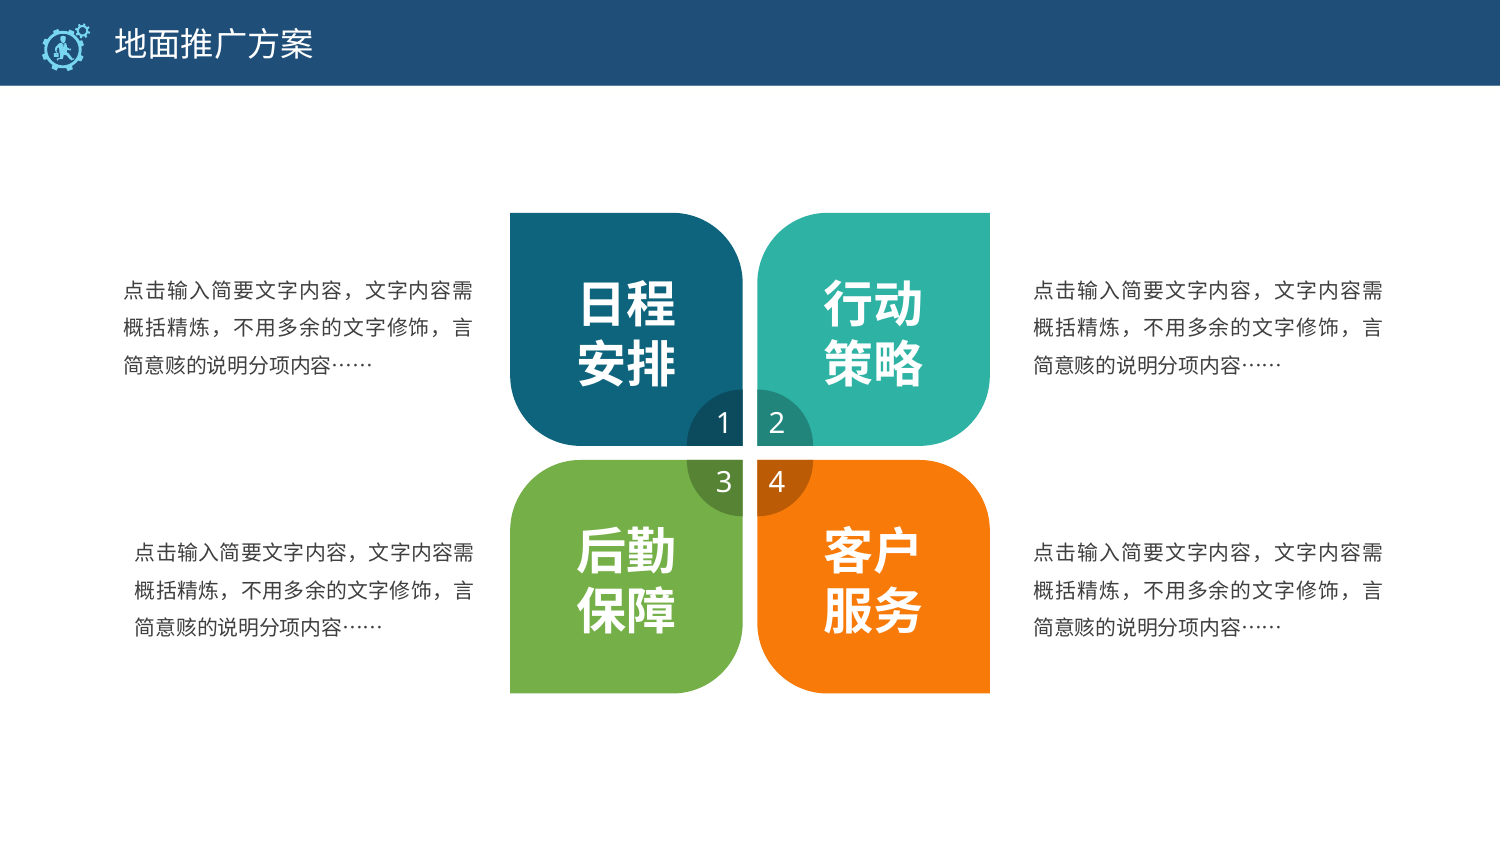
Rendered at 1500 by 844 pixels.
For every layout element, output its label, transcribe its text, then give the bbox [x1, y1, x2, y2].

text_box [41, 23, 91, 72]
text_box [757, 389, 814, 446]
title 地面推广方案 [99, 20, 550, 66]
text_box 1 [713, 404, 733, 440]
text_box 点击输入简要文字内容，文字内容需概括精炼，不用多余的文字修饰，言简意赅的说明分项内容…… [123, 264, 474, 378]
text_box 点击输入简要文字内容，文字内容需概括精炼，不用多余的文字修饰，言简意赅的说明分项内容…… [134, 527, 475, 640]
text_box 日程安排 [552, 265, 701, 393]
text_box 2 [766, 404, 786, 440]
picture [0, 0, 1500, 844]
text_box [757, 212, 990, 446]
text_box [510, 212, 743, 446]
text_box [757, 459, 990, 694]
text_box [757, 459, 814, 517]
text_box [686, 459, 743, 517]
text_box [510, 459, 743, 694]
text_box 3 [713, 462, 733, 498]
text_box 后勤保障 [554, 512, 699, 640]
text_box 4 [766, 462, 786, 498]
text_box [686, 389, 743, 446]
text_box 点击输入简要文字内容，文字内容需概括精炼，不用多余的文字修饰，言简意赅的说明分项内容…… [1033, 527, 1383, 640]
text_box 客户服务 [802, 512, 945, 640]
text_box 行动策略 [802, 265, 945, 393]
text_box 点击输入简要文字内容，文字内容需概括精炼，不用多余的文字修饰，言简意赅的说明分项内容…… [1033, 264, 1383, 378]
